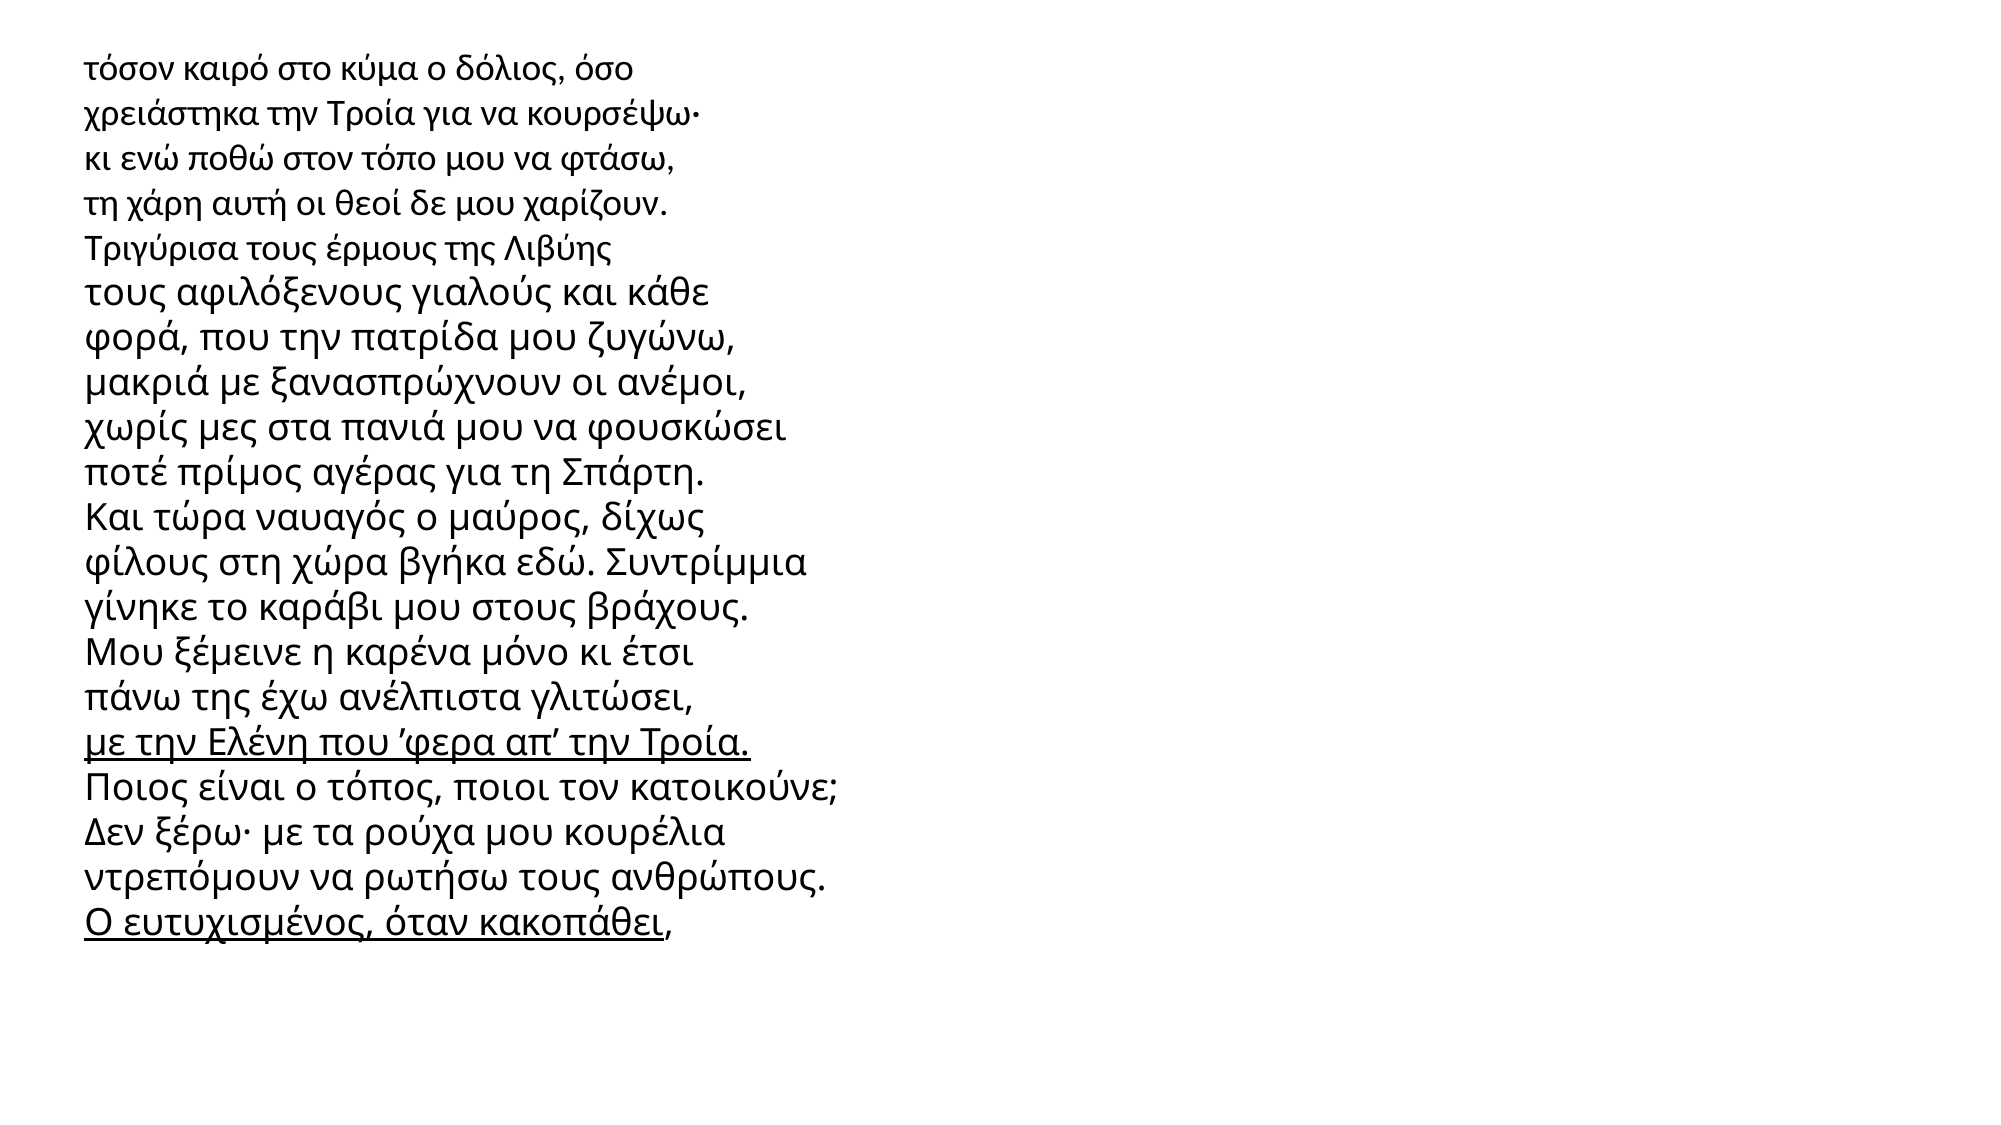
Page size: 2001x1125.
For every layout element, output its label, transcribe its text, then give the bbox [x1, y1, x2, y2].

text_box τόσον καιρό στο κύμα ο δόλιος, όσο χρειάστηκα την Τροία για να κουρσέψω· κι ενώ ποθώ στον τόπο μου να φτάσω, τη χάρη αυτή οι θεοί δε μου χαρίζουν. Τριγύρισα τους έρμους της Λιβύης τους αφιλόξενους γιαλούς και κάθε φορά, που την πατρίδα μου ζυγώνω, μακριά με ξανασπρώχνουν οι ανέμοι, χωρίς μες στα πανιά μου να φουσκώσει ποτέ πρίμος αγέρας για τη Σπάρτη. Και τώρα ναυαγός ο μαύρος, δίχως φίλους στη χώρα βγήκα εδώ. Συντρίμμια γίνηκε το καράβι μου στους βράχους. Μου ξέμεινε η καρένα μόνο κι έτσι πάνω της έχω ανέλπιστα γλιτώσει, με την Ελένη που ’φερα απ’ την Τροία. Ποιος είναι ο τόπος, ποιοι τον κατοικούνε; Δεν ξέρω· με τα ρούχα μου κουρέλια ντρεπόμουν να ρωτήσω τους ανθρώπους. Ο ευτυχισμένος, όταν κακοπάθει, [69, 35, 1500, 996]
